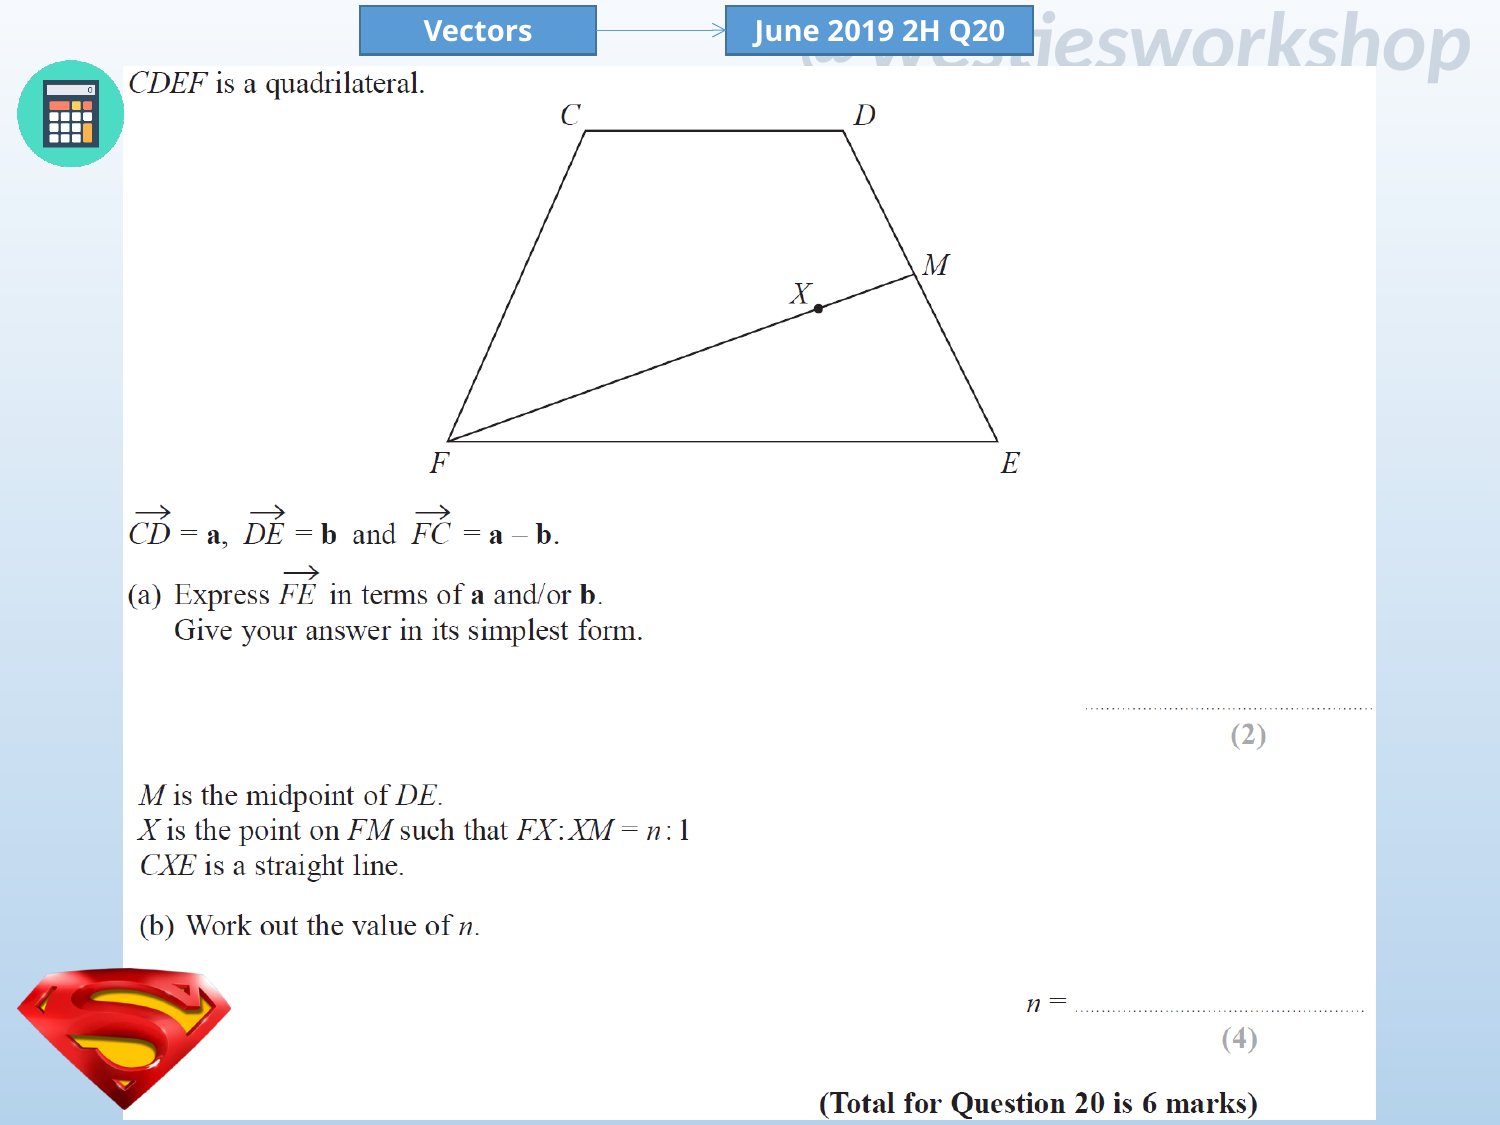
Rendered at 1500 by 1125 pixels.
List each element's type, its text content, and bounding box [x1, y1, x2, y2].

text_box Vectors [359, 5, 597, 56]
picture [17, 60, 1376, 1120]
text_box June 2019 2H Q20 [725, 5, 1034, 56]
